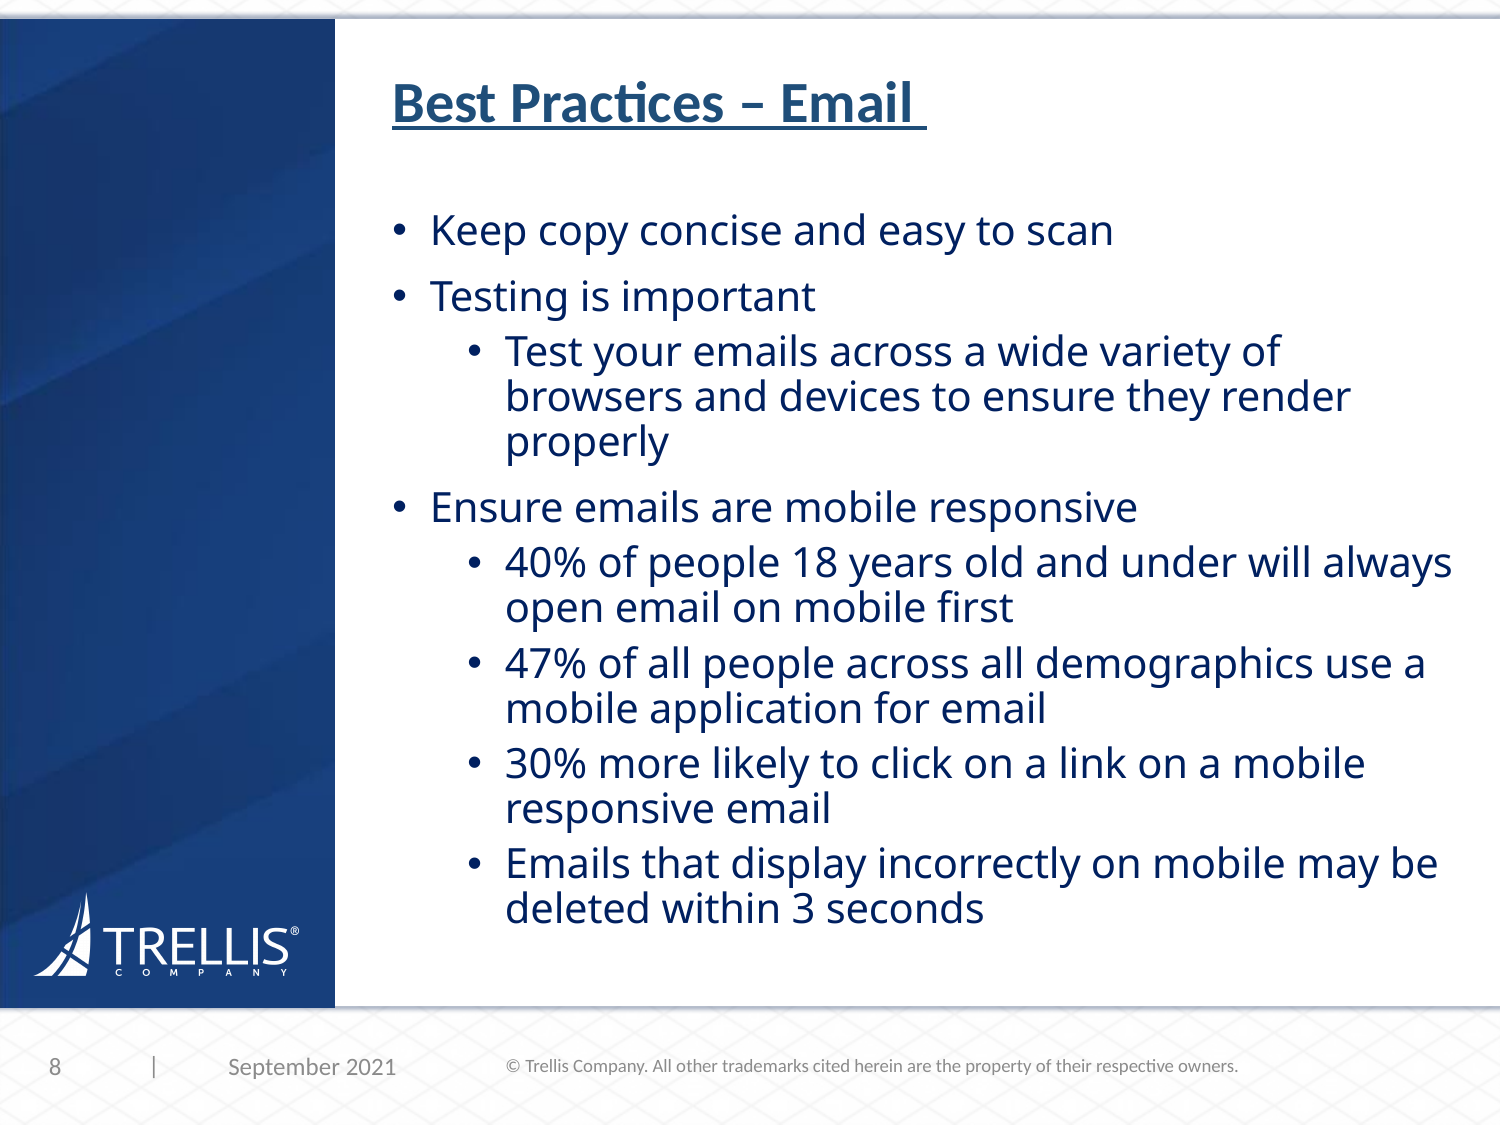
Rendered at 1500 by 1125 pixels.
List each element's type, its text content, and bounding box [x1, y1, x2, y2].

list Best Practices – Email [377, 64, 1468, 146]
picture [0, 19, 335, 1008]
list Keep copy concise and easy to scan Testing is important Test your emails across a wide variety of browsers and devices to ensure they render properly Ensure emails are mobile responsive 40% of people 18 years old and under will always open email on mobile first 47% of all people across all demographics use a mobile application for email 30% more likely to click on a link on a mobile responsive email Emails that display incorrectly on mobile may be deleted within 3 seconds [377, 201, 1468, 924]
